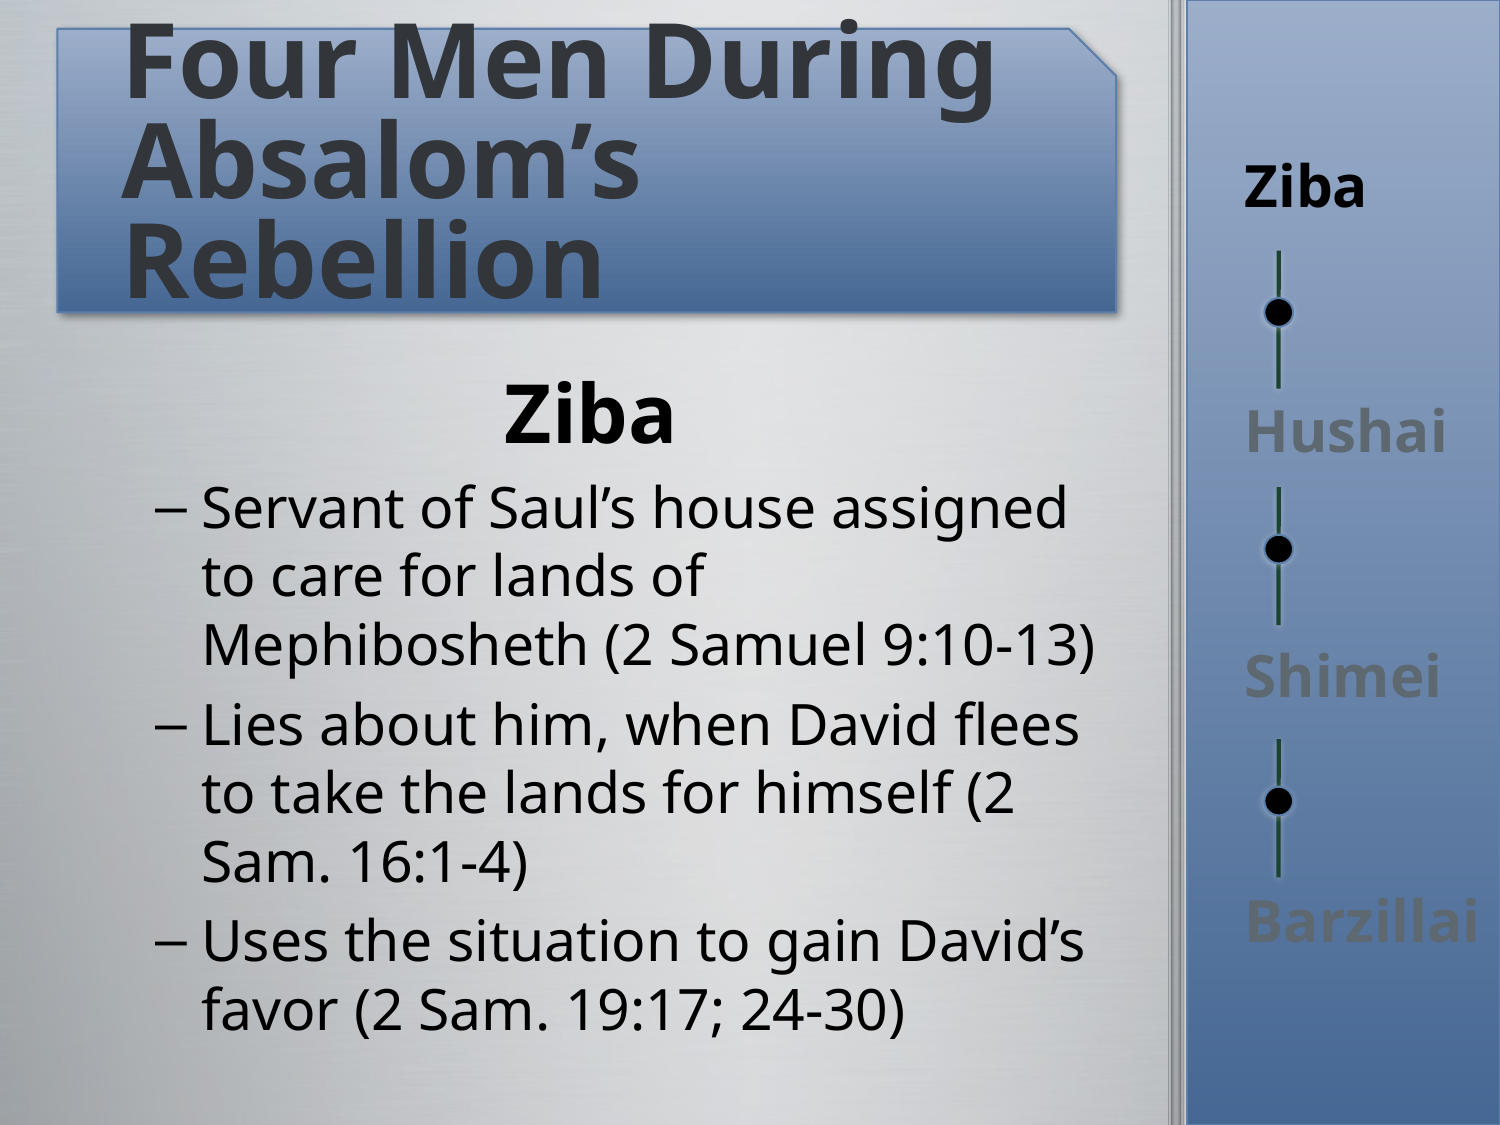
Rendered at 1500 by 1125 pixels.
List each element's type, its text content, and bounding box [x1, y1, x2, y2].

text_box [56, 27, 1118, 314]
text_box [1186, 0, 1500, 1125]
picture [0, 0, 1186, 1125]
text_box Ziba Servant of Saul’s house assigned to care for lands of Mephibosheth (2 Samuel 9:10-13) Lies about him, when David flees to take the lands for himself (2 Sam. 16:1-4) Uses the situation to gain David’s favor (2 Sam. 19:17; 24-30) [66, 354, 1117, 1077]
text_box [1229, 141, 1500, 971]
title Four Men During Absalom’s Rebellion [106, 57, 1117, 280]
